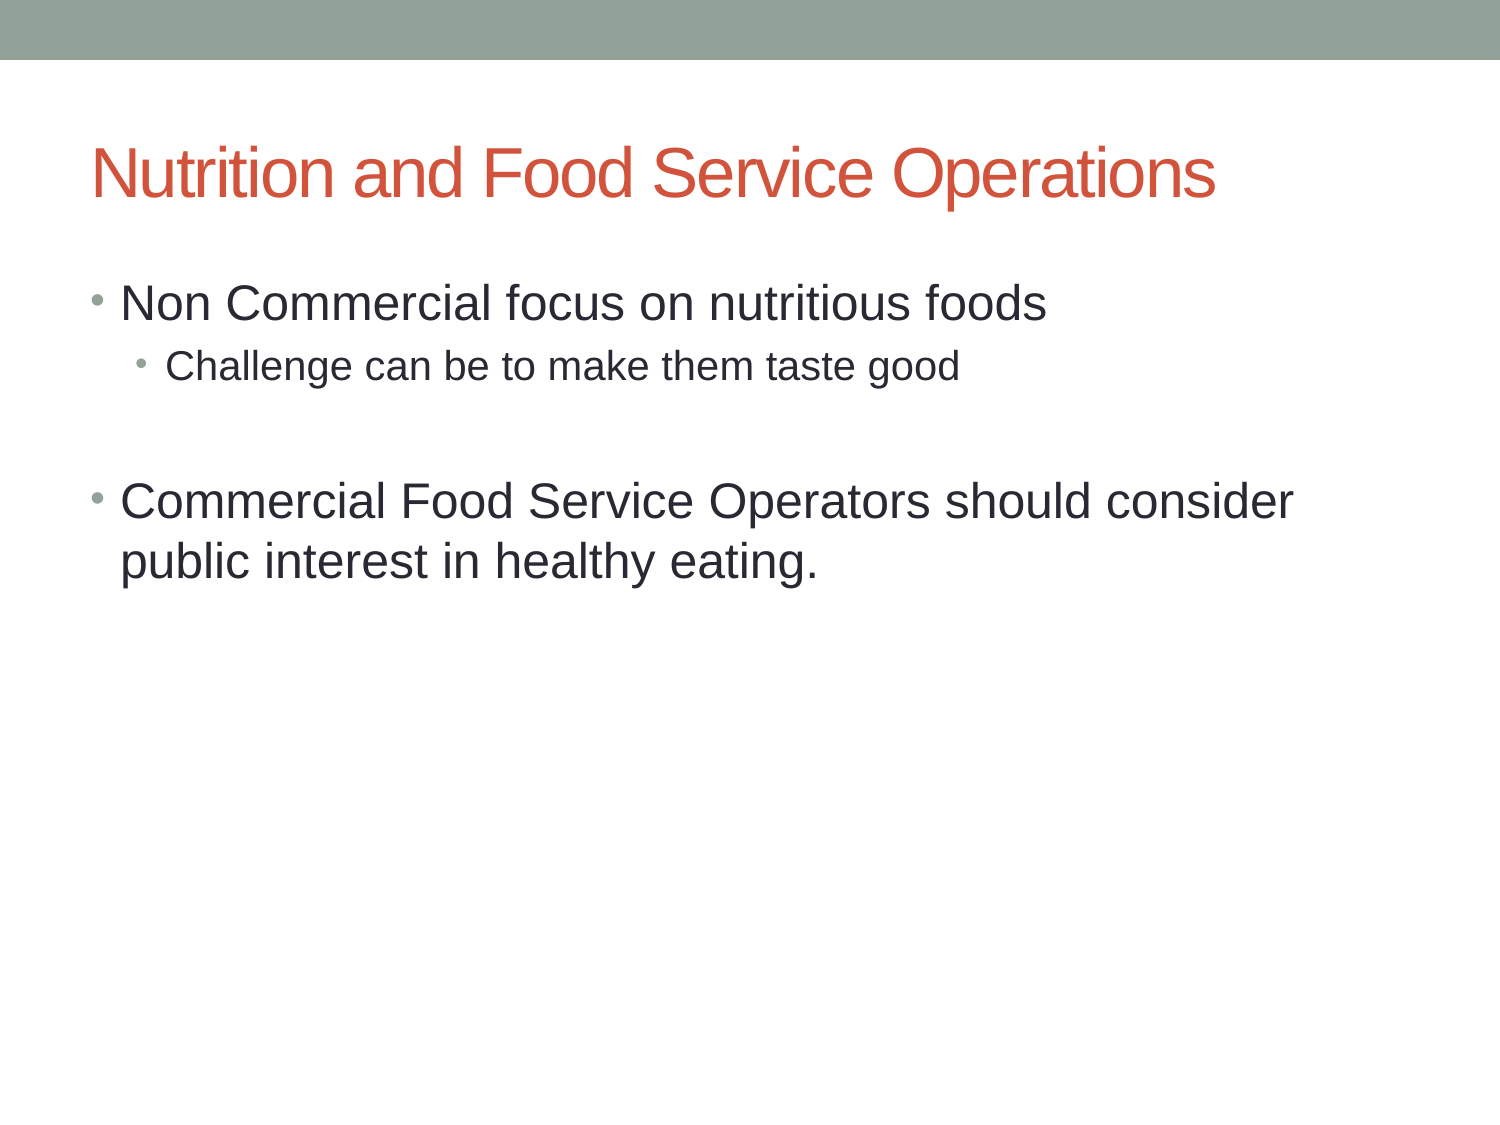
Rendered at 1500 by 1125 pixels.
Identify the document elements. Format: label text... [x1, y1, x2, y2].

list Non Commercial focus on nutritious foods Challenge can be to make them taste good Commercial Food Service Operators should consider public interest in healthy eating. [75, 262, 1425, 1063]
title Nutrition and Food Service Operations [75, 87, 1425, 250]
